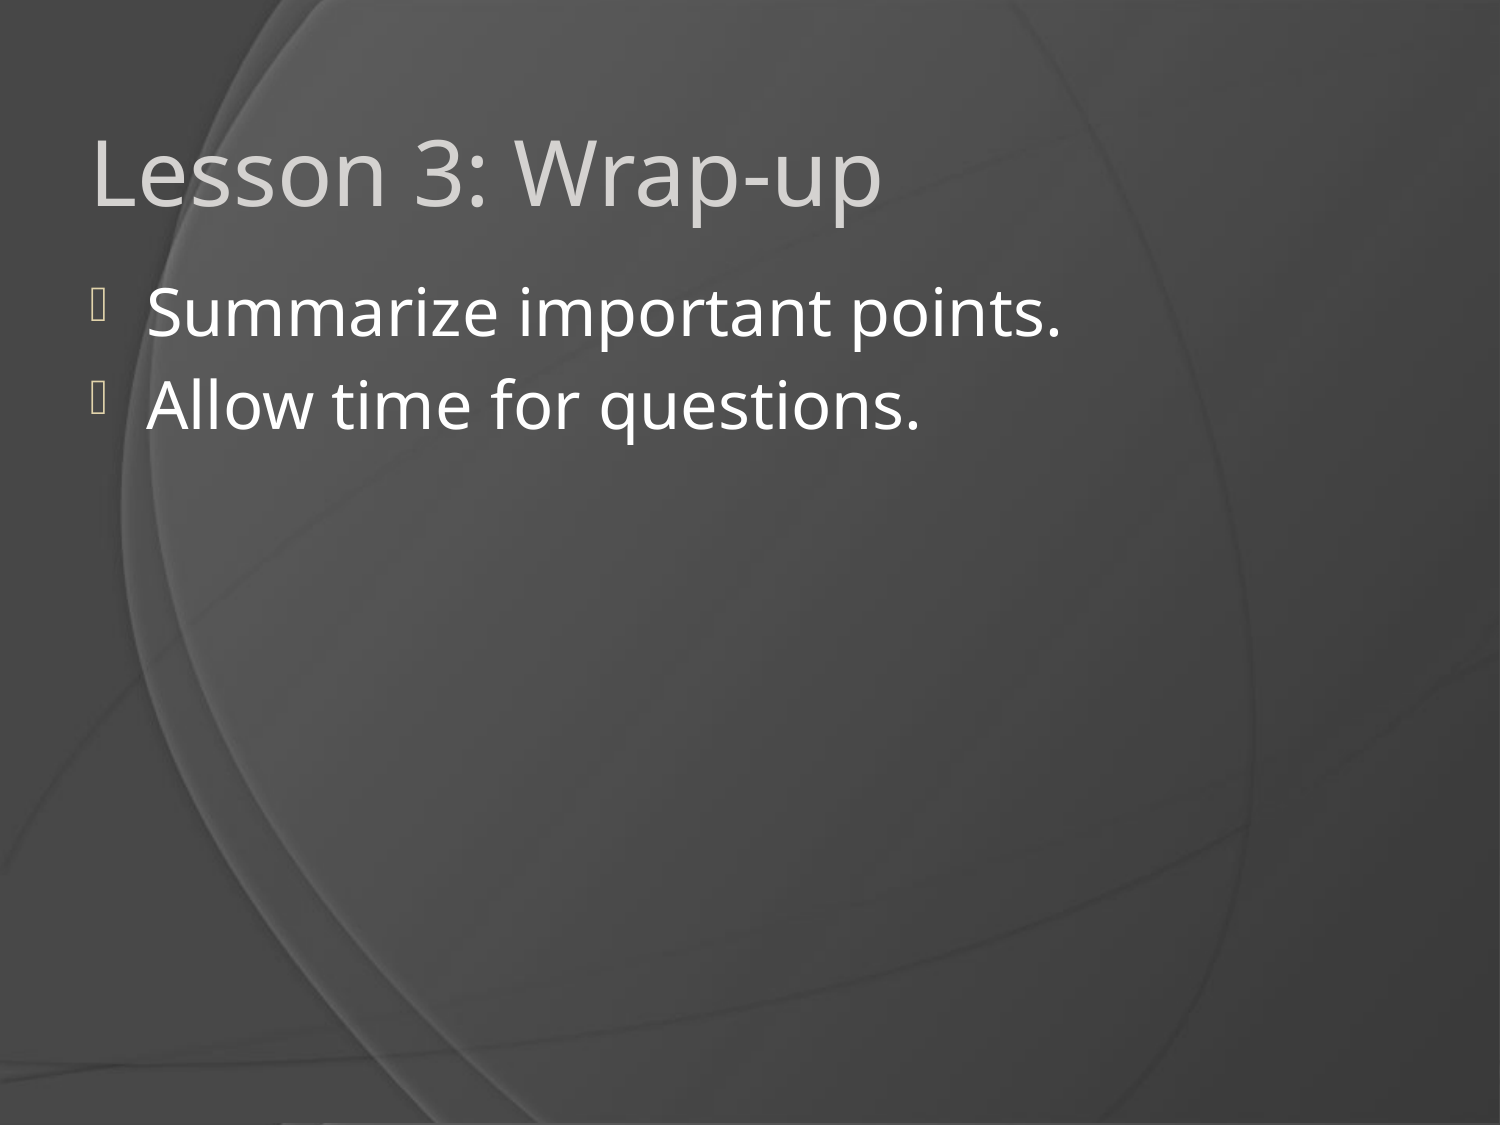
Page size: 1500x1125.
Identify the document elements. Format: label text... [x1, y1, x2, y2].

list Summarize important points. Allow time for questions. [75, 262, 1425, 1005]
title Lesson 3: Wrap-up [75, 45, 1425, 233]
